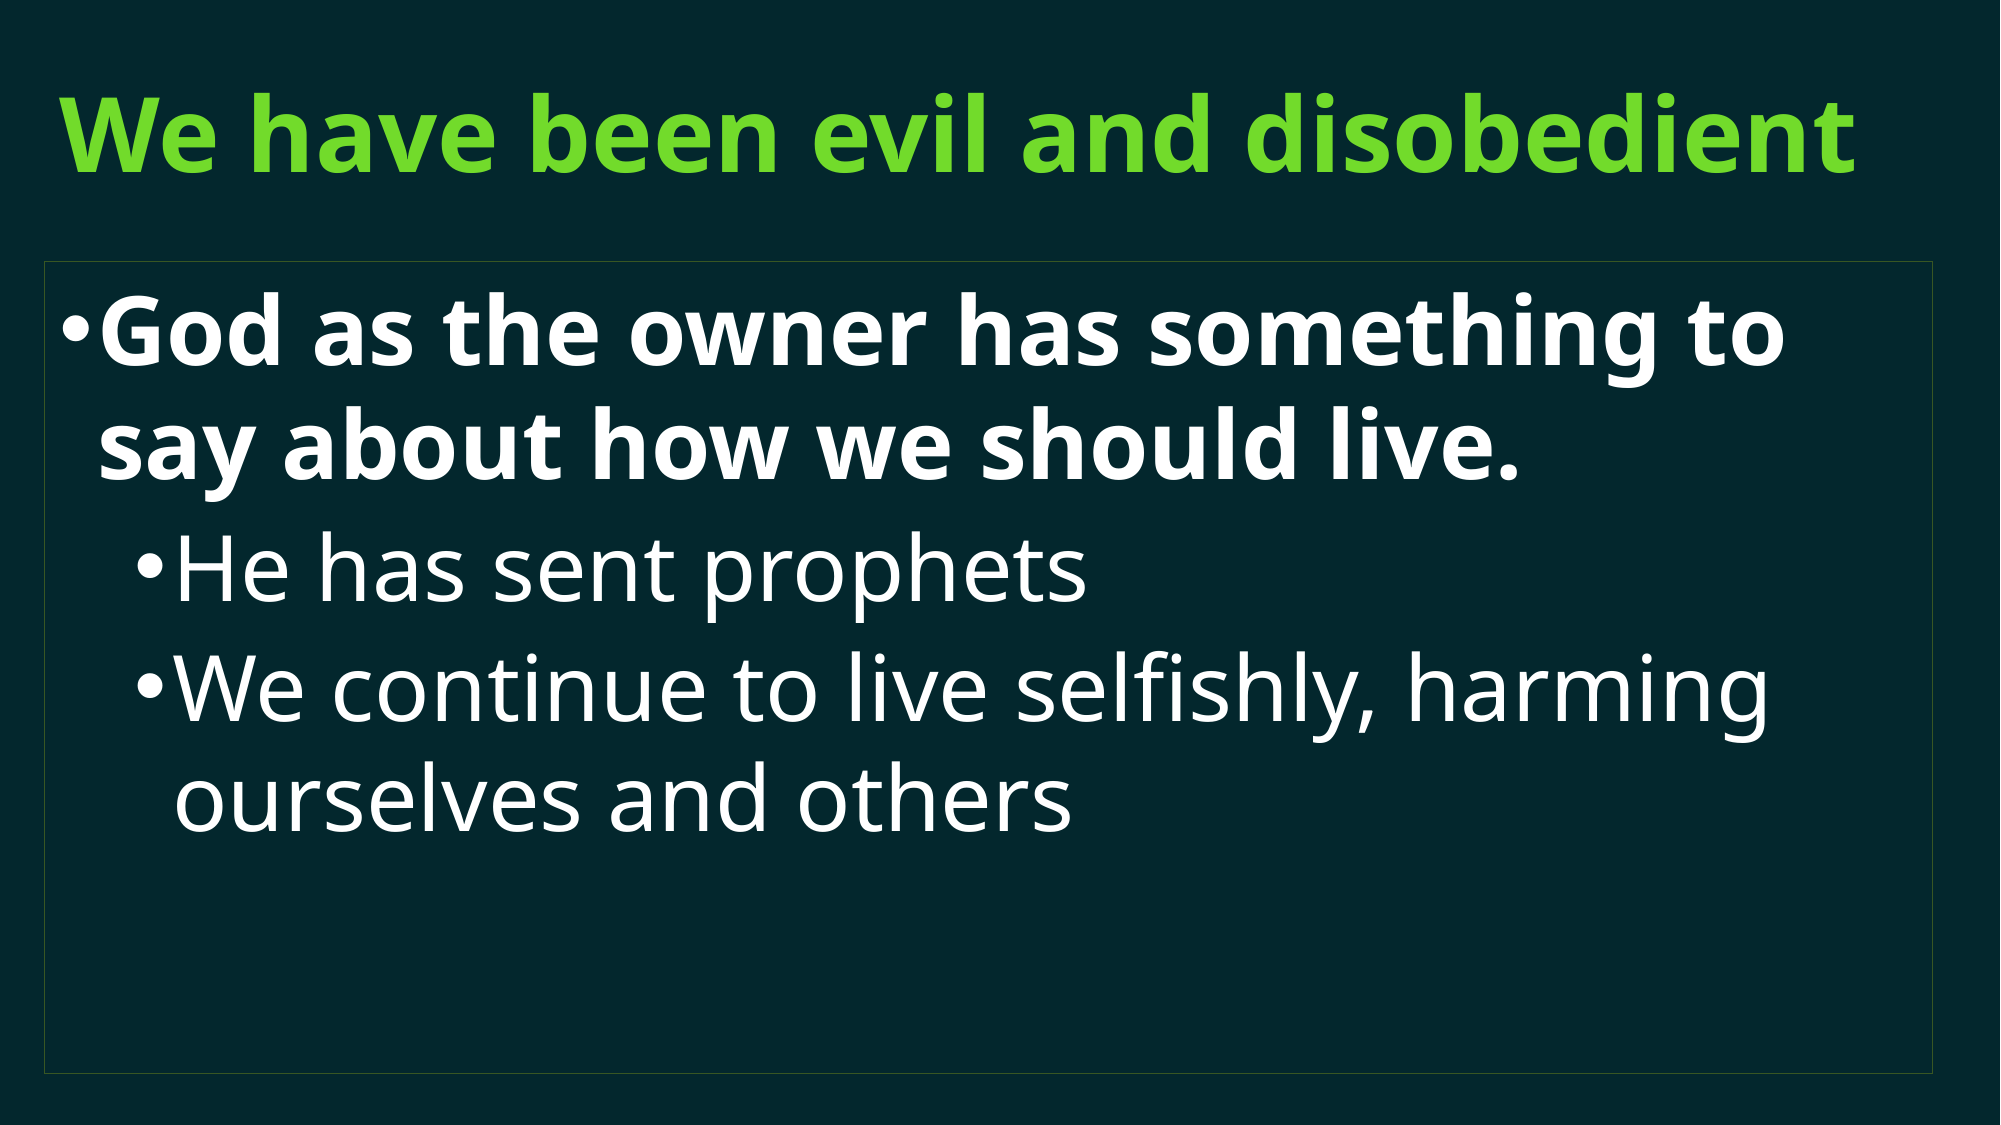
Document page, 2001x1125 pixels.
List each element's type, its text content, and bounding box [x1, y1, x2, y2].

title We have been evil and disobedient [44, 22, 1933, 240]
list God as the owner has something to say about how we should live. He has sent prophets We continue to live selfishly, harming ourselves and others [44, 261, 1933, 1074]
